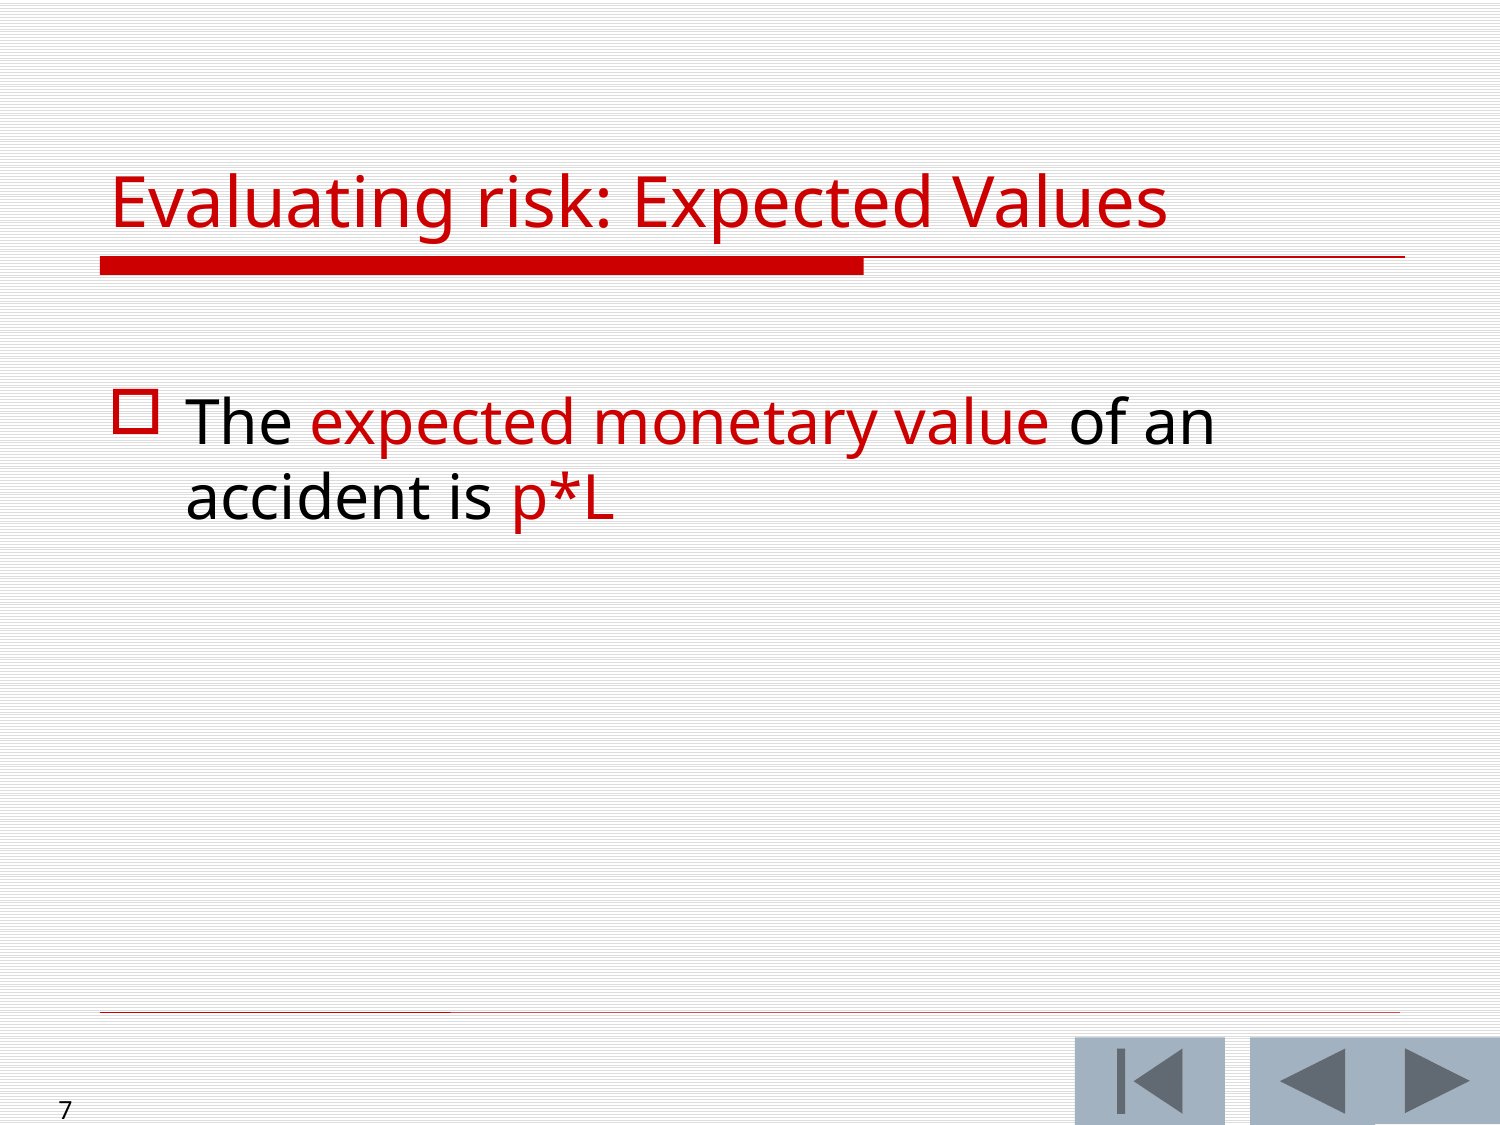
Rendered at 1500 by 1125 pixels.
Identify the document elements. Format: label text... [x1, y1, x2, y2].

slide_number 7 [0, 1086, 88, 1125]
title Evaluating risk: Expected Values [94, 50, 1407, 250]
list The expected monetary value of an accident is p*L [92, 287, 1406, 988]
